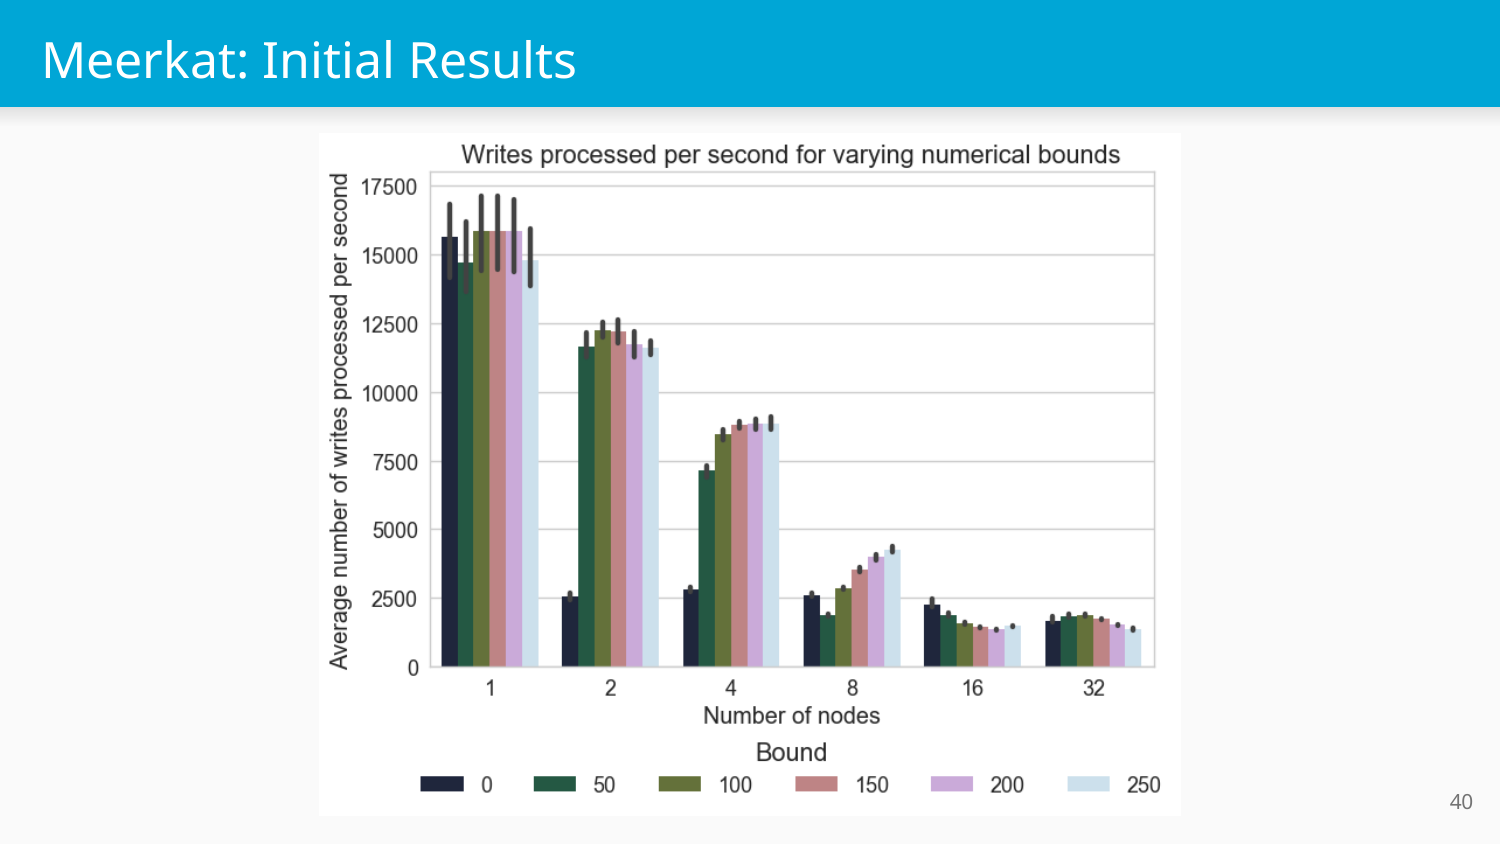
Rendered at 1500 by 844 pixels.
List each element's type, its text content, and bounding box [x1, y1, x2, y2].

picture [319, 133, 1181, 817]
slide_number ‹#› [1398, 770, 1489, 835]
title Meerkat: Initial Results [26, 8, 1474, 108]
